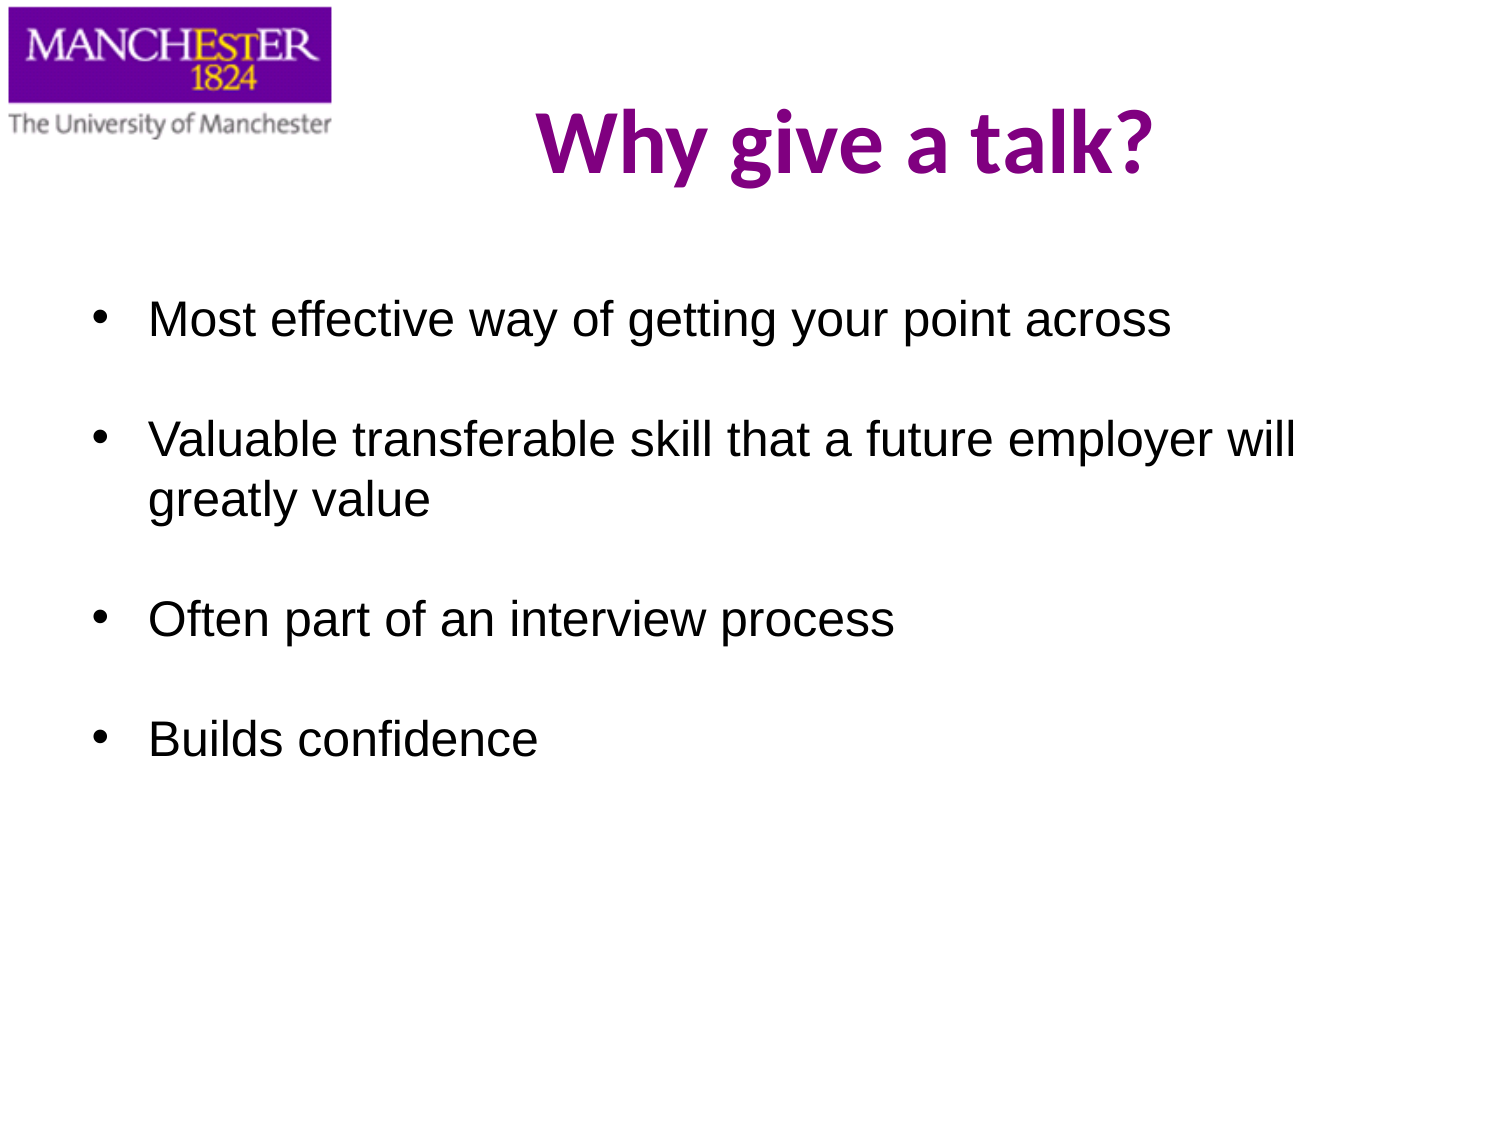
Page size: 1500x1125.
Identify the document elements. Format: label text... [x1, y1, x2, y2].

text_box Most effective way of getting your point across Valuable transferable skill that a future employer will greatly value Often part of an interview process Builds confidence [76, 278, 1400, 774]
picture [4, 0, 336, 149]
title Why give a talk? [171, 42, 1500, 231]
